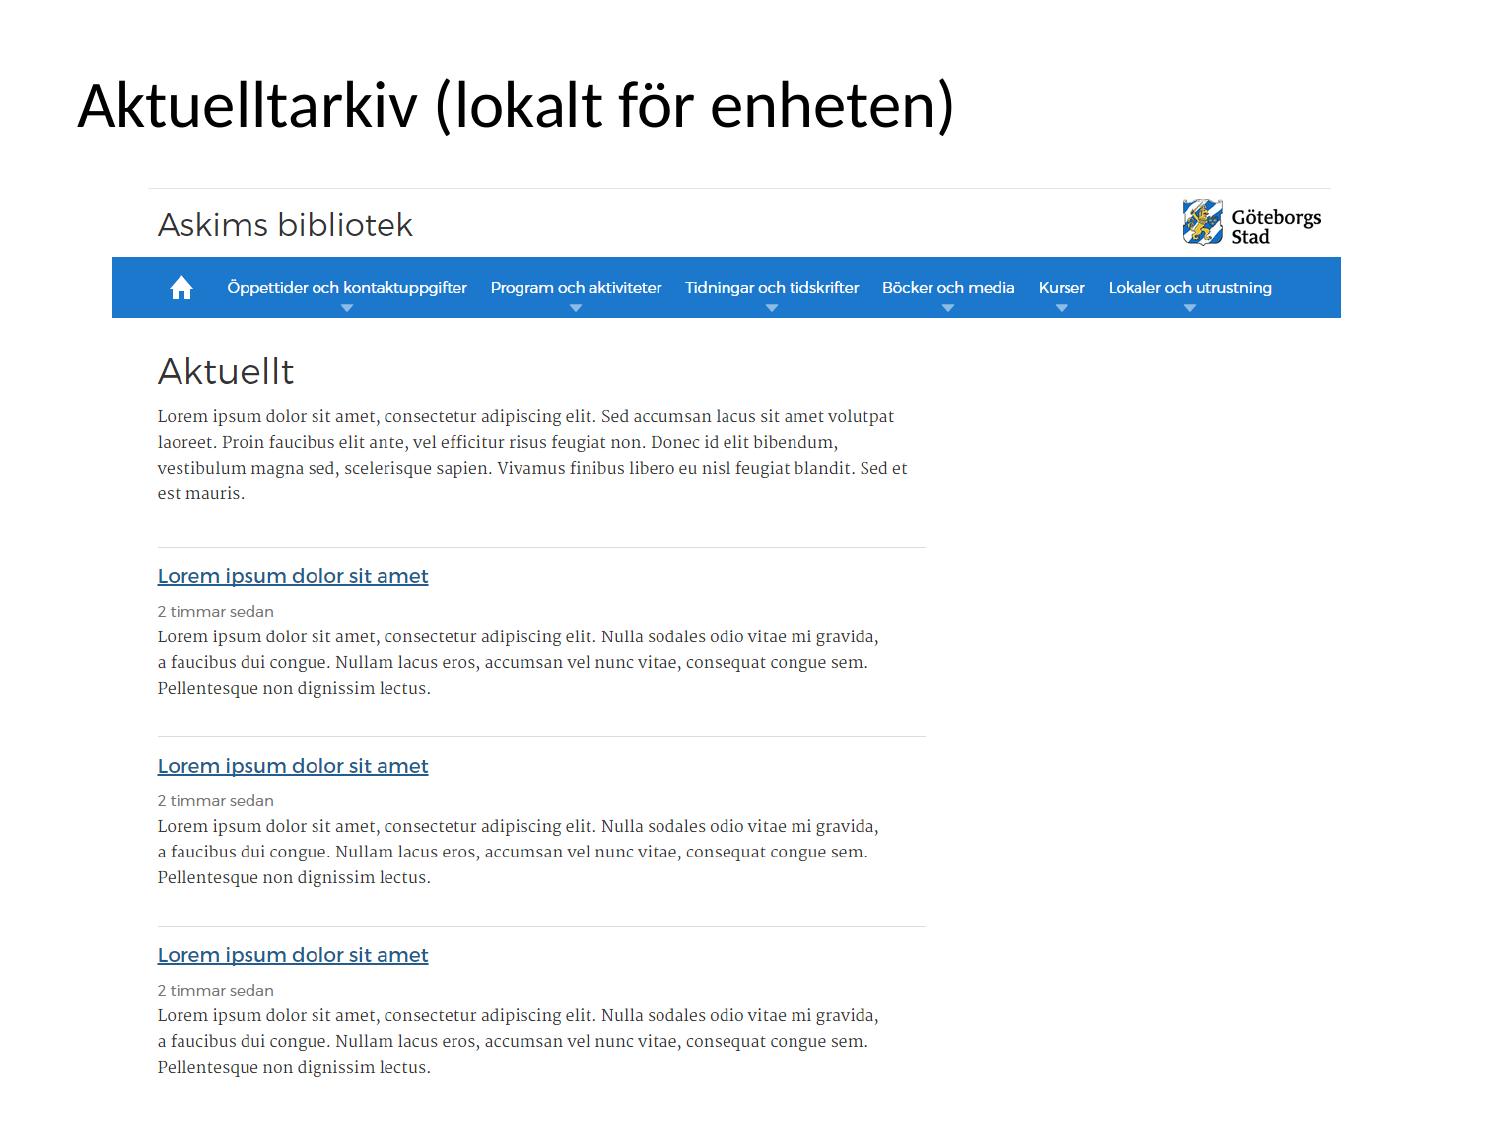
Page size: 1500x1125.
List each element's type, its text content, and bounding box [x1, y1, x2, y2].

picture [111, 184, 1342, 1081]
text_box Aktuelltarkiv (lokalt för enheten) [62, 53, 973, 148]
